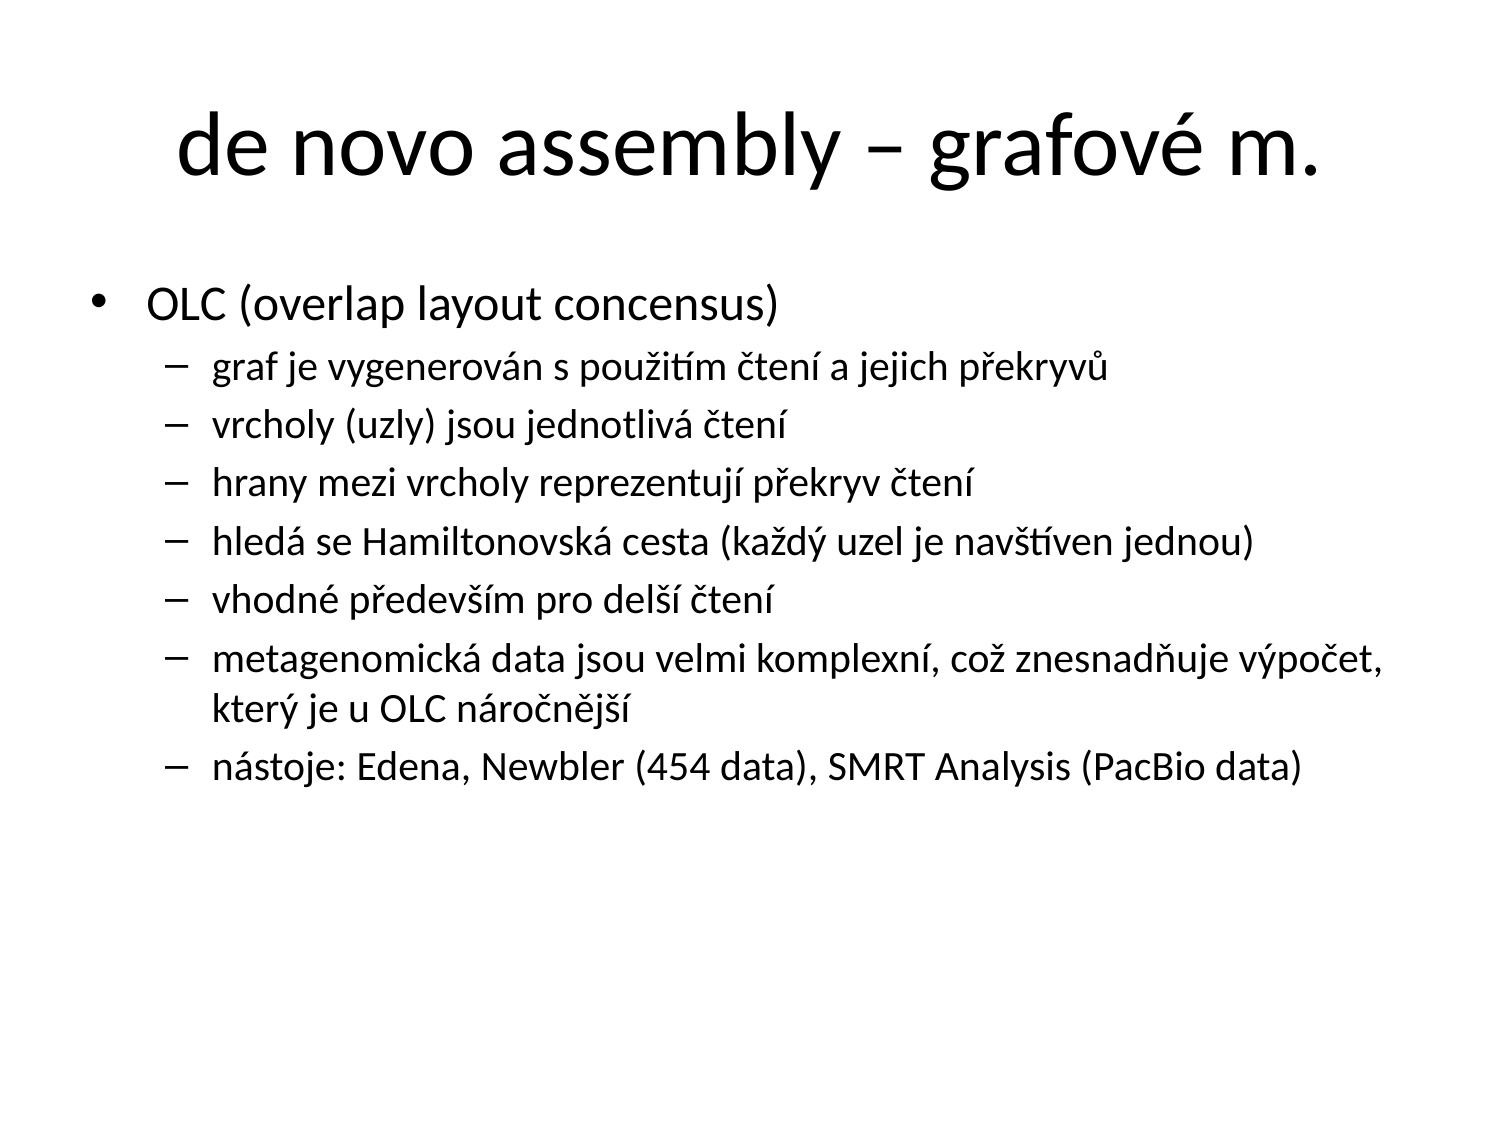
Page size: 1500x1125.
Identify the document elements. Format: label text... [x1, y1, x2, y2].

title de novo assembly – grafové m. [75, 45, 1425, 233]
list OLC (overlap layout concensus) graf je vygenerován s použitím čtení a jejich překryvů vrcholy (uzly) jsou jednotlivá čtení hrany mezi vrcholy reprezentují překryv čtení hledá se Hamiltonovská cesta (každý uzel je navštíven jednou) vhodné především pro delší čtení metagenomická data jsou velmi komplexní, což znesnadňuje výpočet, který je u OLC náročnější nástoje: Edena, Newbler (454 data), SMRT Analysis (PacBio data) [75, 262, 1425, 1005]
